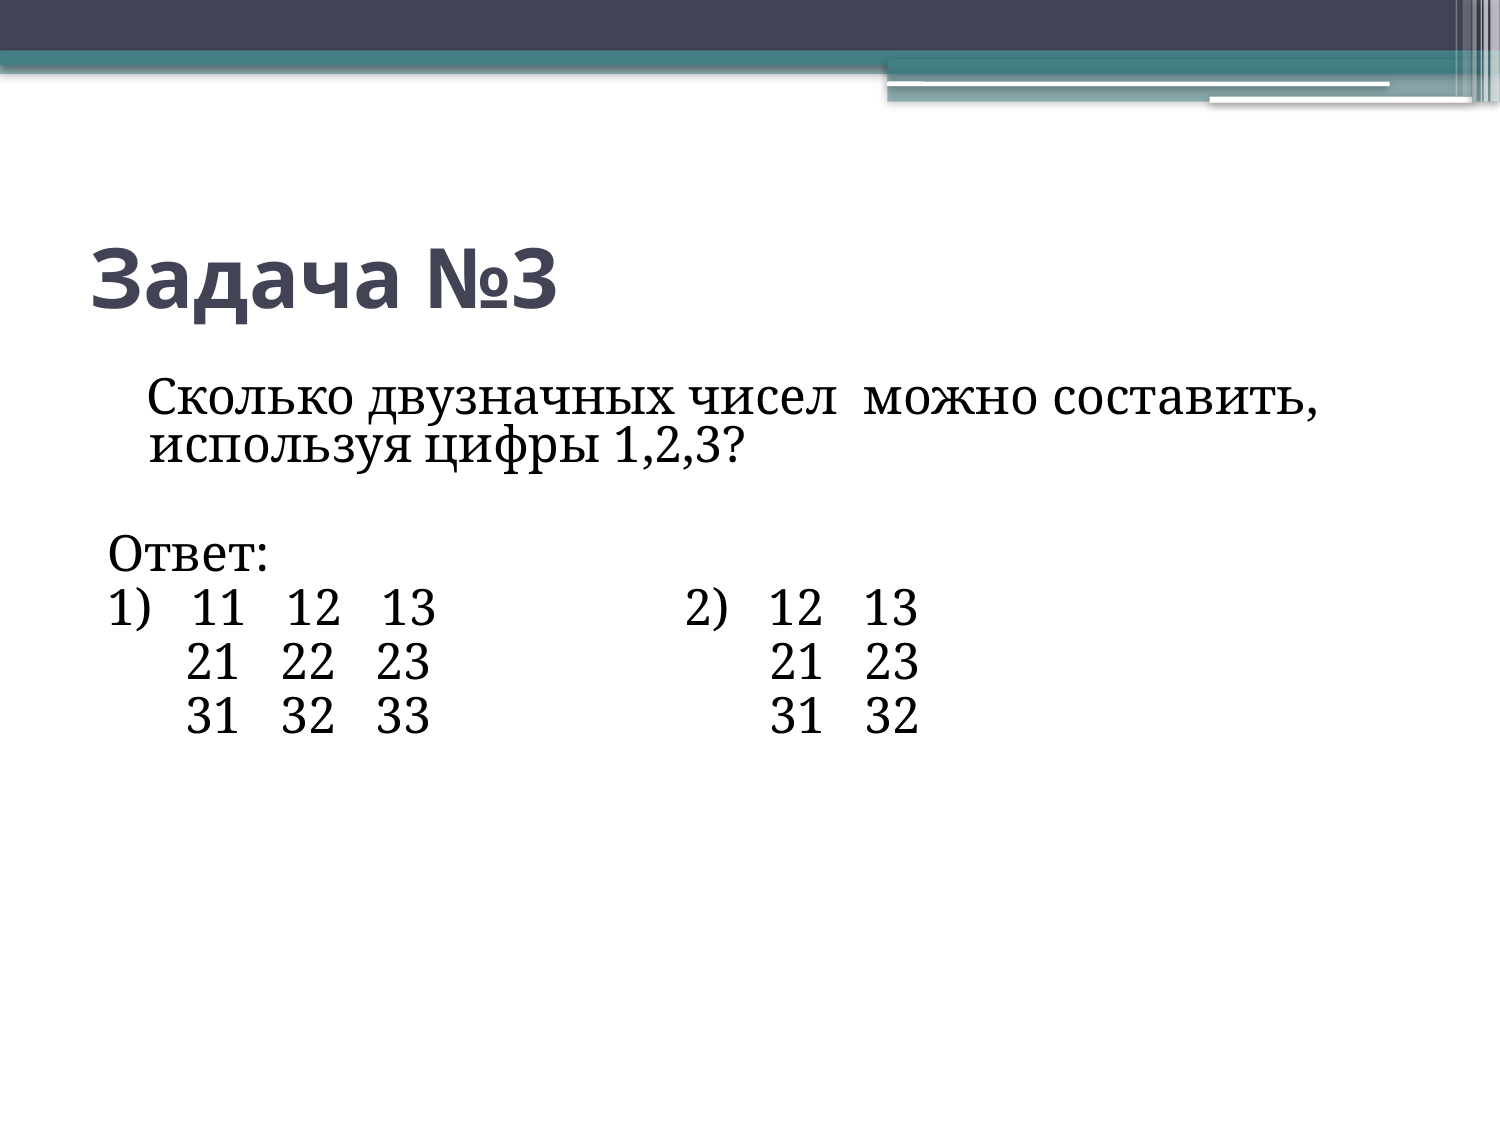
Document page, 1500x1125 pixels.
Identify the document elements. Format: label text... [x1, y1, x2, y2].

title Задача №3 [75, 187, 1425, 363]
list Сколько двузначных чисел можно составить, используя цифры 1,2,3? Ответ: 1) 11 12 13 2) 12 13 21 22 23 21 23 31 32 33 31 32 [75, 368, 1425, 1079]
